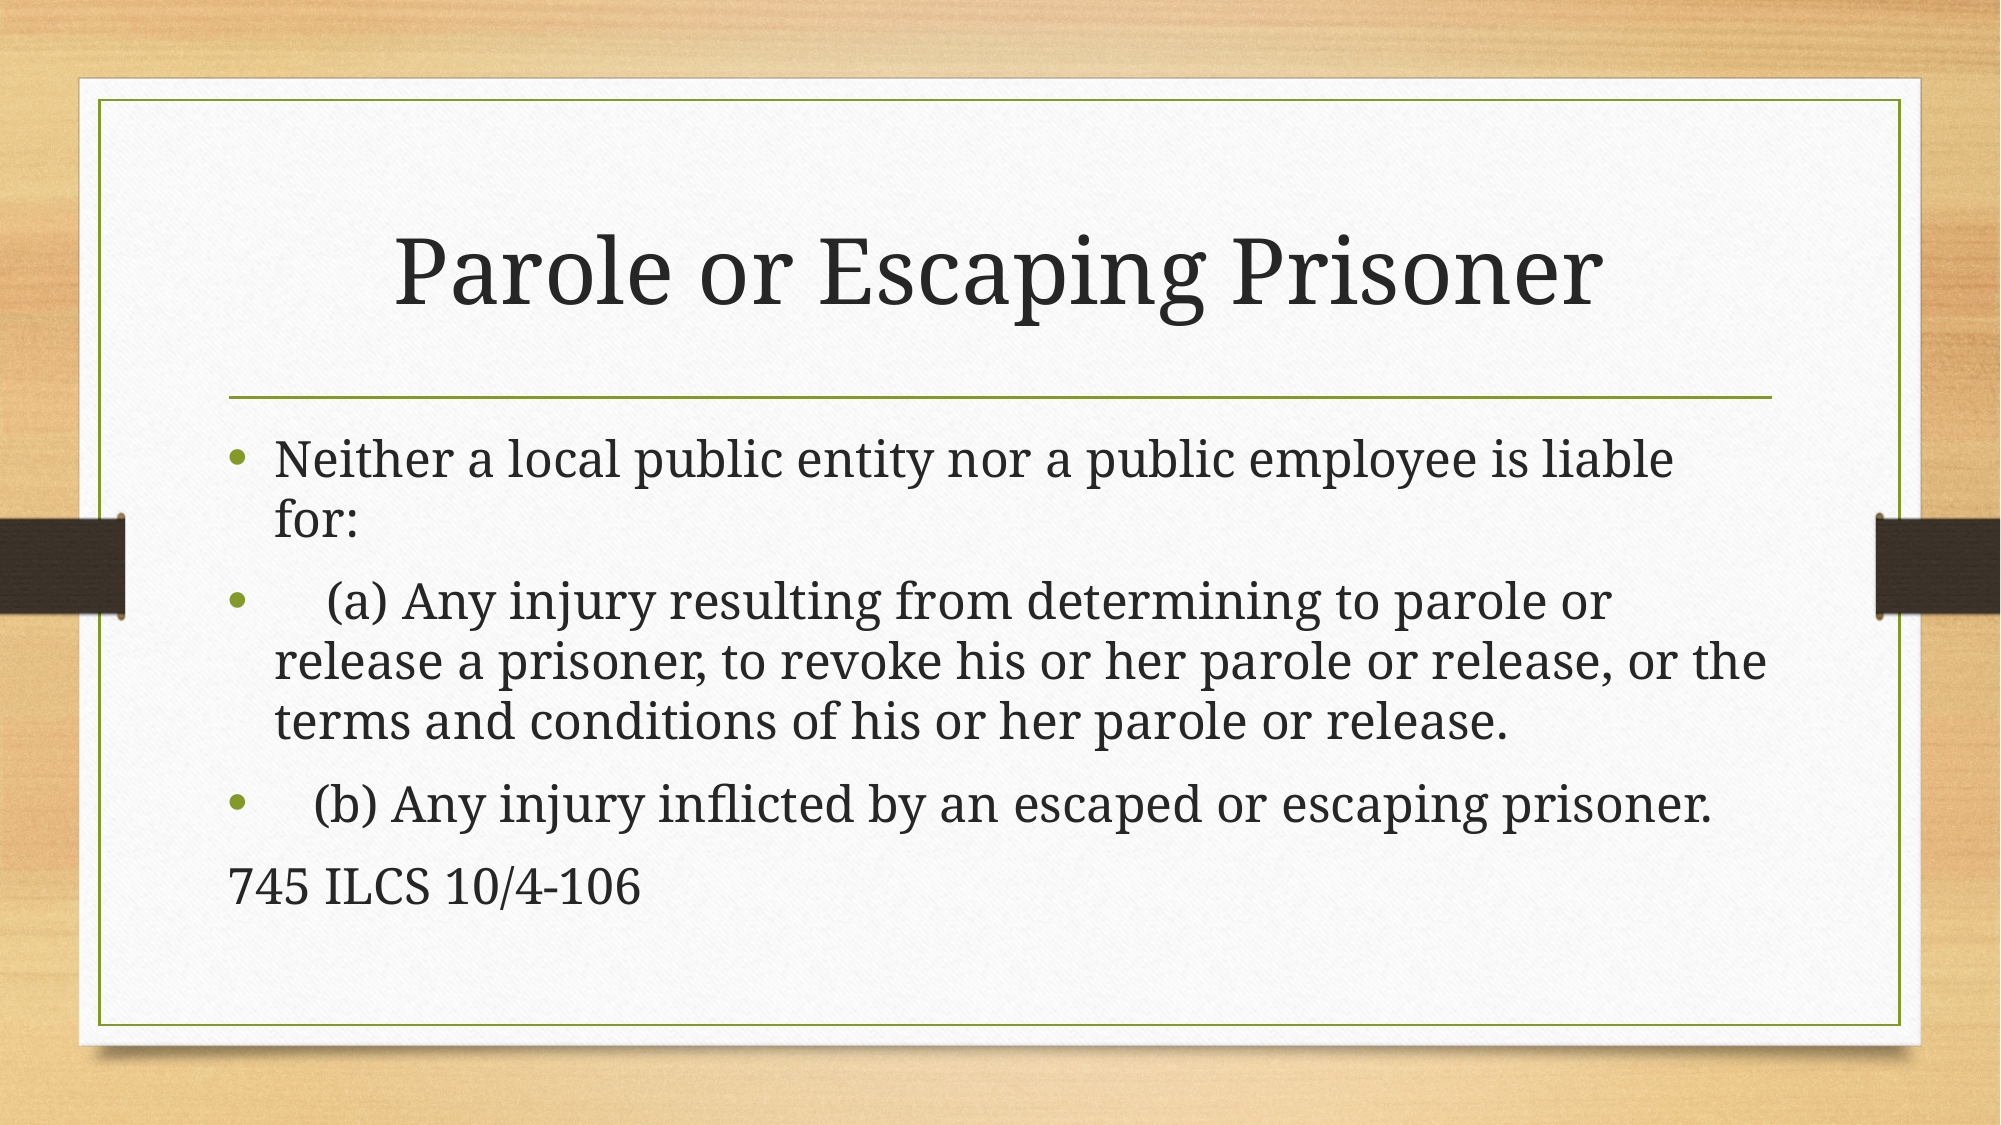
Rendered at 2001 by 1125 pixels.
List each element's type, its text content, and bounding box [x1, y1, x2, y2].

picture [0, 0, 2001, 1125]
title Parole or Escaping Prisoner [212, 161, 1788, 375]
list Neither a local public entity nor a public employee is liable for: (a) Any injury resulting from determining to parole or release a prisoner, to revoke his or her parole or release, or the terms and conditions of his or her parole or release. (b) Any injury inflicted by an escaped or escaping prisoner. 745 ILCS 10/4-106 [212, 419, 1788, 964]
